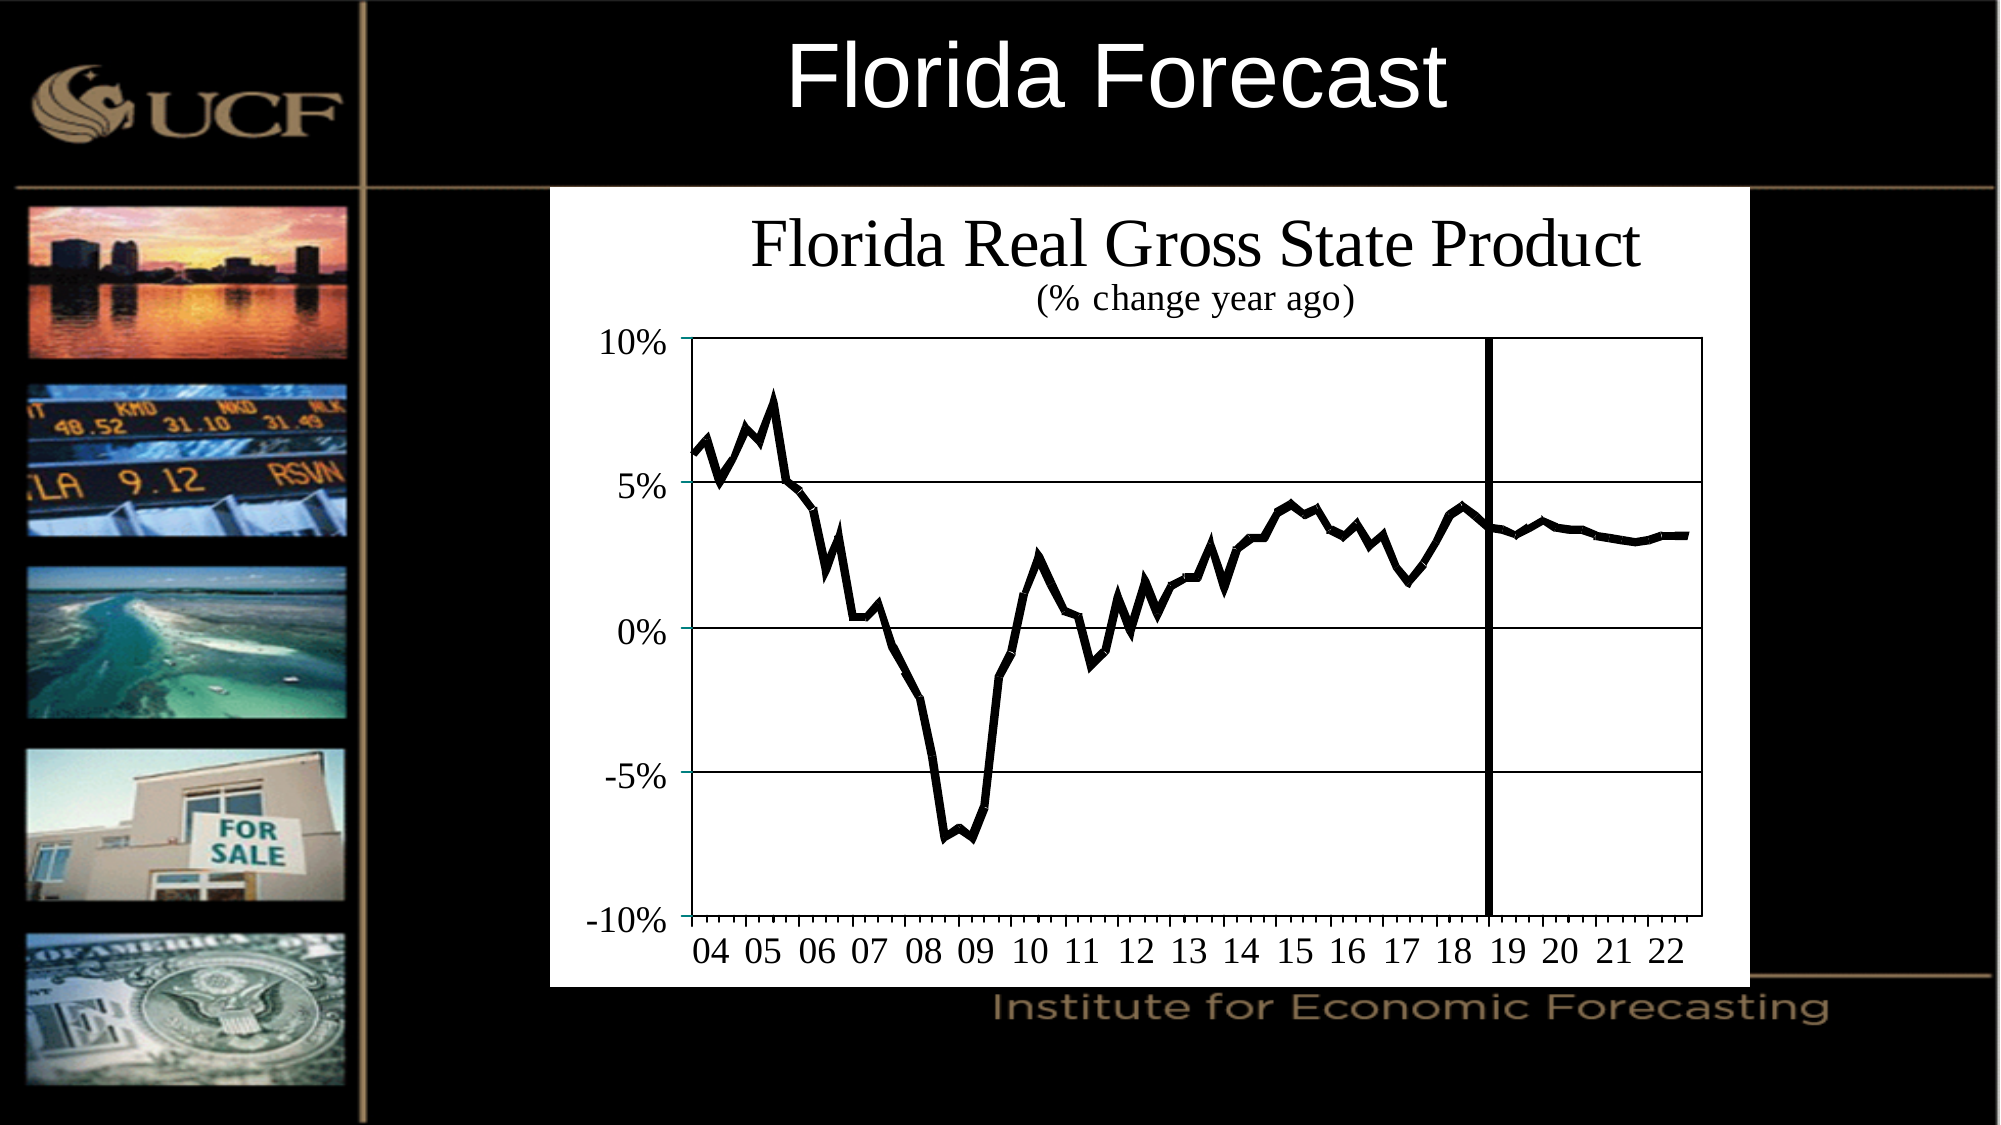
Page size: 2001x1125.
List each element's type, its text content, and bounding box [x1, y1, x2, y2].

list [549, 187, 1751, 987]
picture [0, 0, 2000, 1125]
text_box Florida Forecast [662, 8, 1572, 133]
